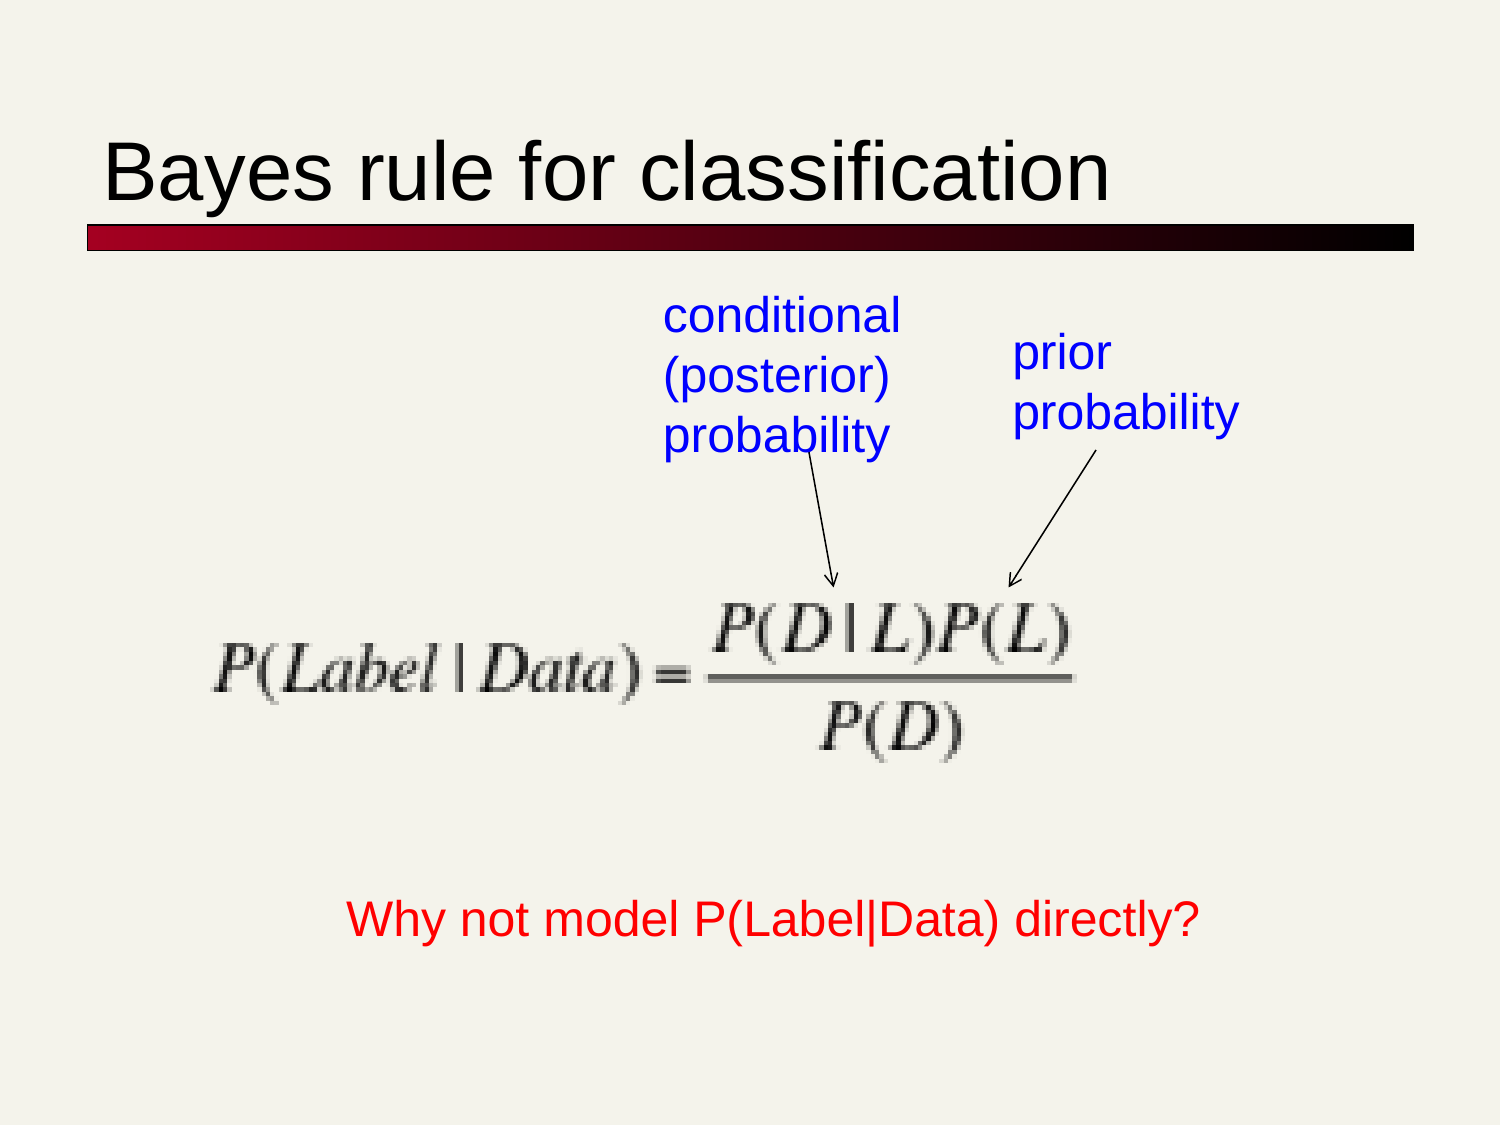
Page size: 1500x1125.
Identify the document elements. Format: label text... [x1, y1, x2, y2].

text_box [983, 474, 1122, 563]
text_box Why not model P(Label|Data) directly? [331, 878, 1258, 954]
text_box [202, 581, 1081, 773]
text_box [752, 506, 890, 532]
title Bayes rule for classification [87, 62, 1413, 226]
text_box prior probability [997, 312, 1255, 448]
text_box conditional (posterior) probability [648, 274, 931, 470]
